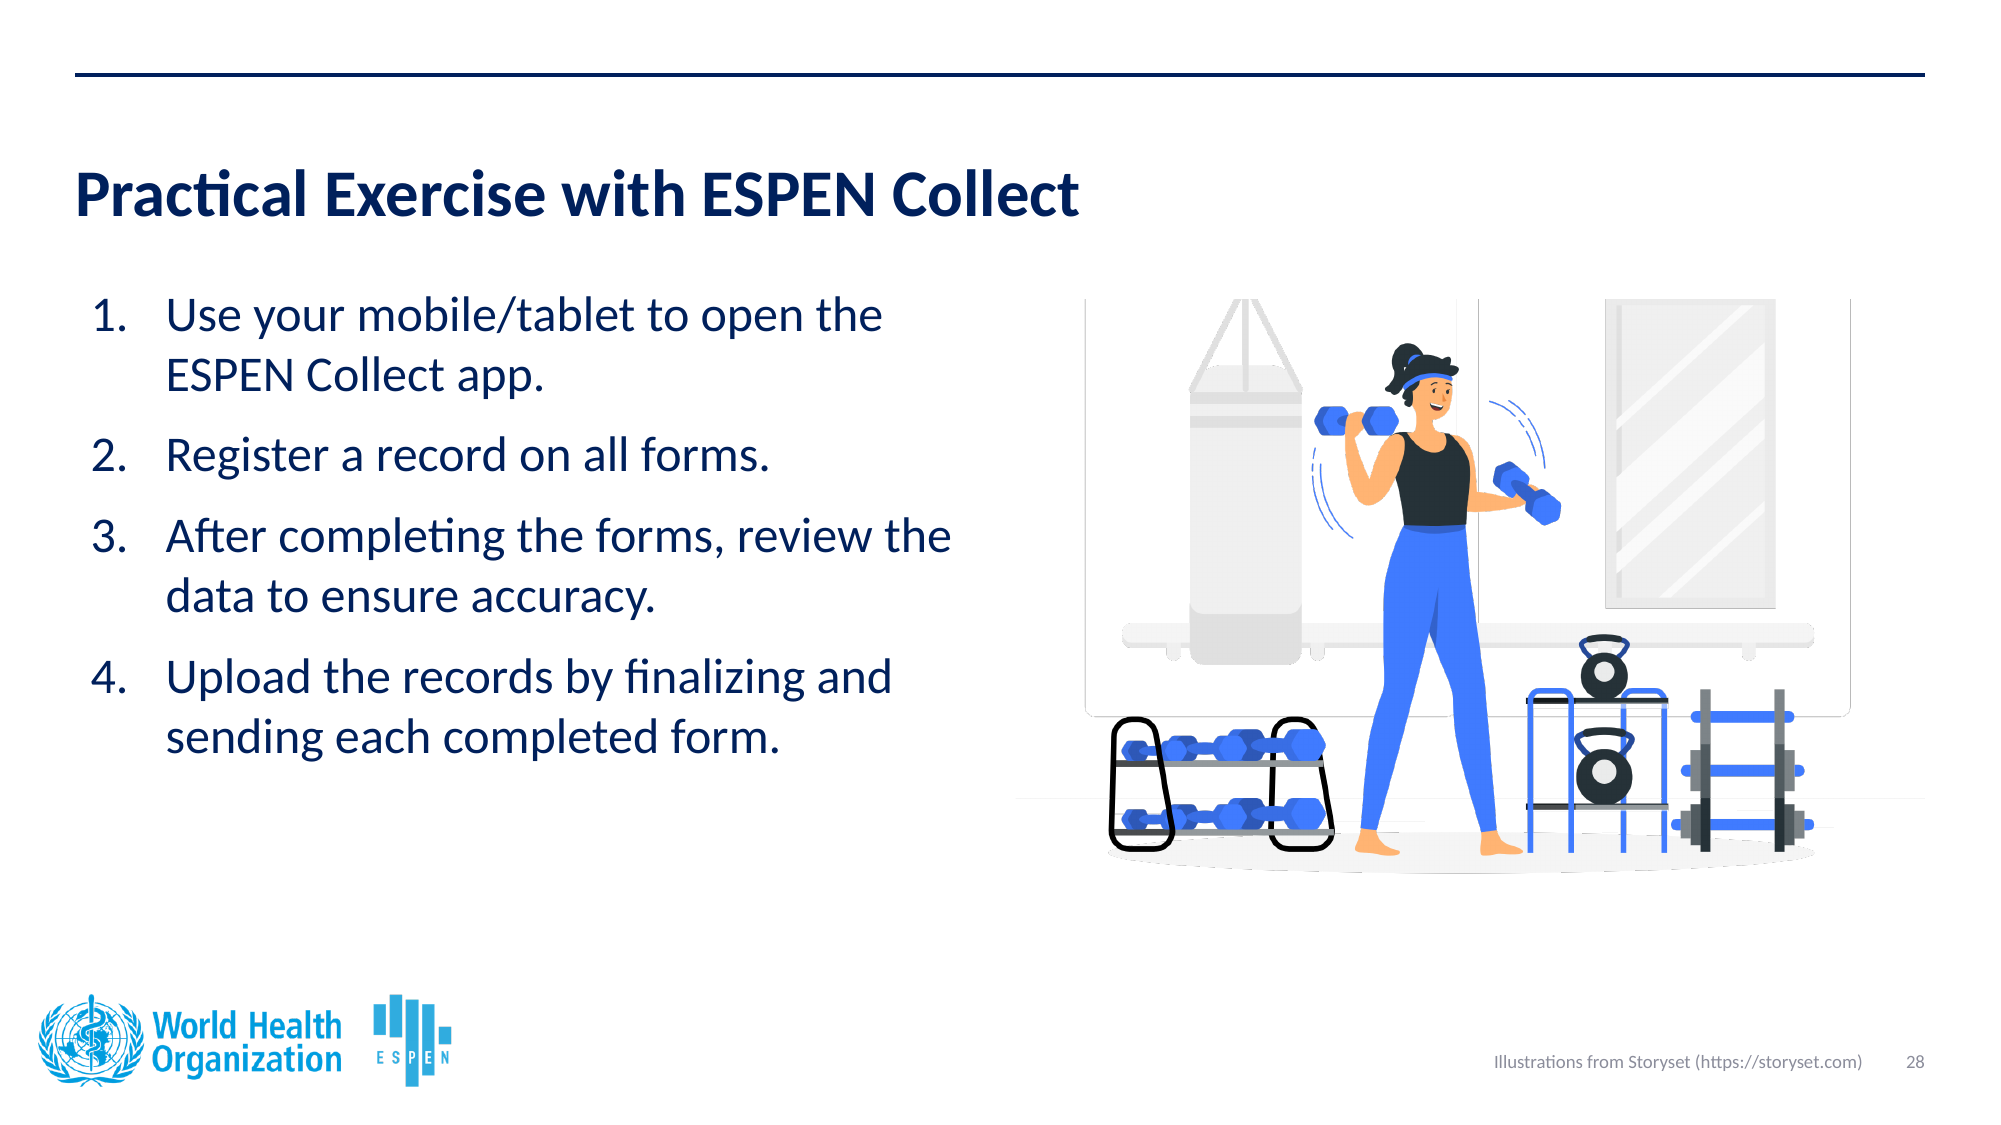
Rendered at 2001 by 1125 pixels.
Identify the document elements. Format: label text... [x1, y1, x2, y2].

text_box Use your mobile/tablet to open the ESPEN Collect app. Register a record on all forms. After completing the forms, review the data to ensure accuracy. Upload the records by finalizing and sending each completed form. [90, 281, 1000, 804]
picture [1015, 299, 1925, 937]
picture [38, 994, 116, 1078]
picture [94, 1012, 100, 1022]
picture [94, 994, 341, 1087]
picture [84, 1081, 99, 1087]
title Practical Exercise with ESPEN Collect [75, 112, 1925, 278]
slide_number 28 [1862, 1049, 1925, 1103]
footer Illustrations from Storyset (https://storyset.com) [1017, 1049, 1862, 1103]
picture [370, 994, 454, 1087]
picture [38, 1048, 85, 1087]
